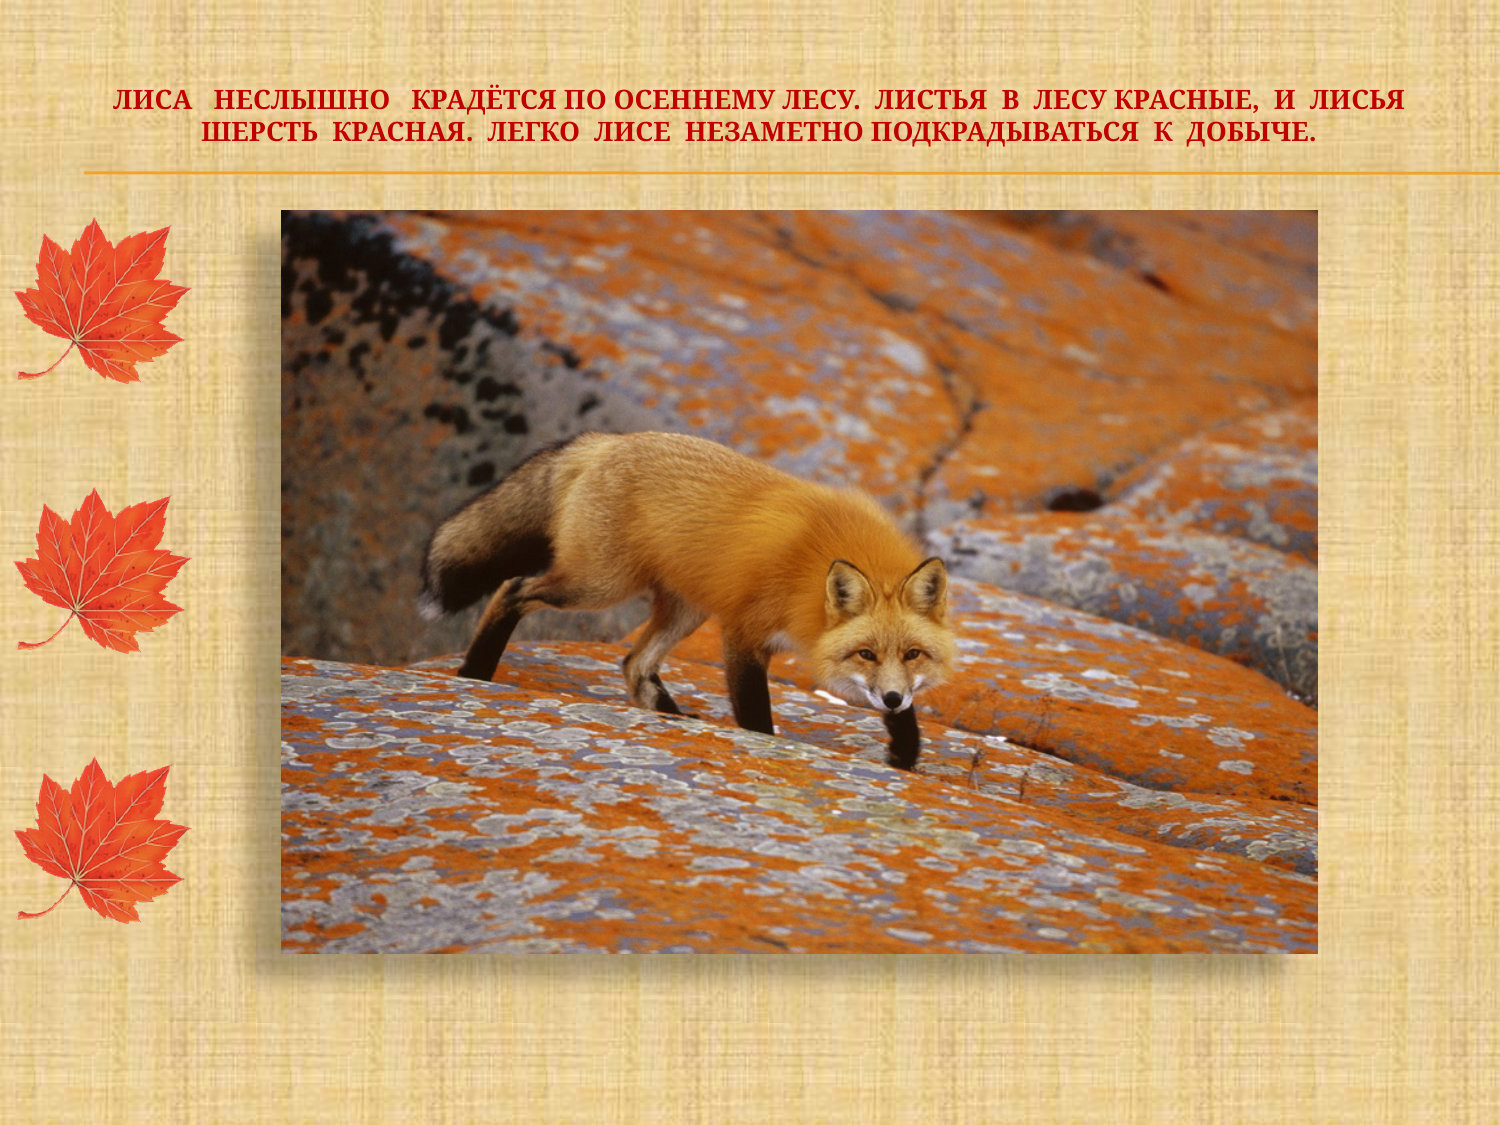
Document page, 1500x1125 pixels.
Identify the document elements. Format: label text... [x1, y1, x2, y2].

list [280, 210, 1319, 954]
title Лиса неслышно крадётся по осеннему лесу. Листья в Лесу красные, и лисья шерсть красная. Легко лисе незаметно подкрадываться к добыче. [50, 75, 1475, 213]
picture [0, 0, 1500, 1125]
